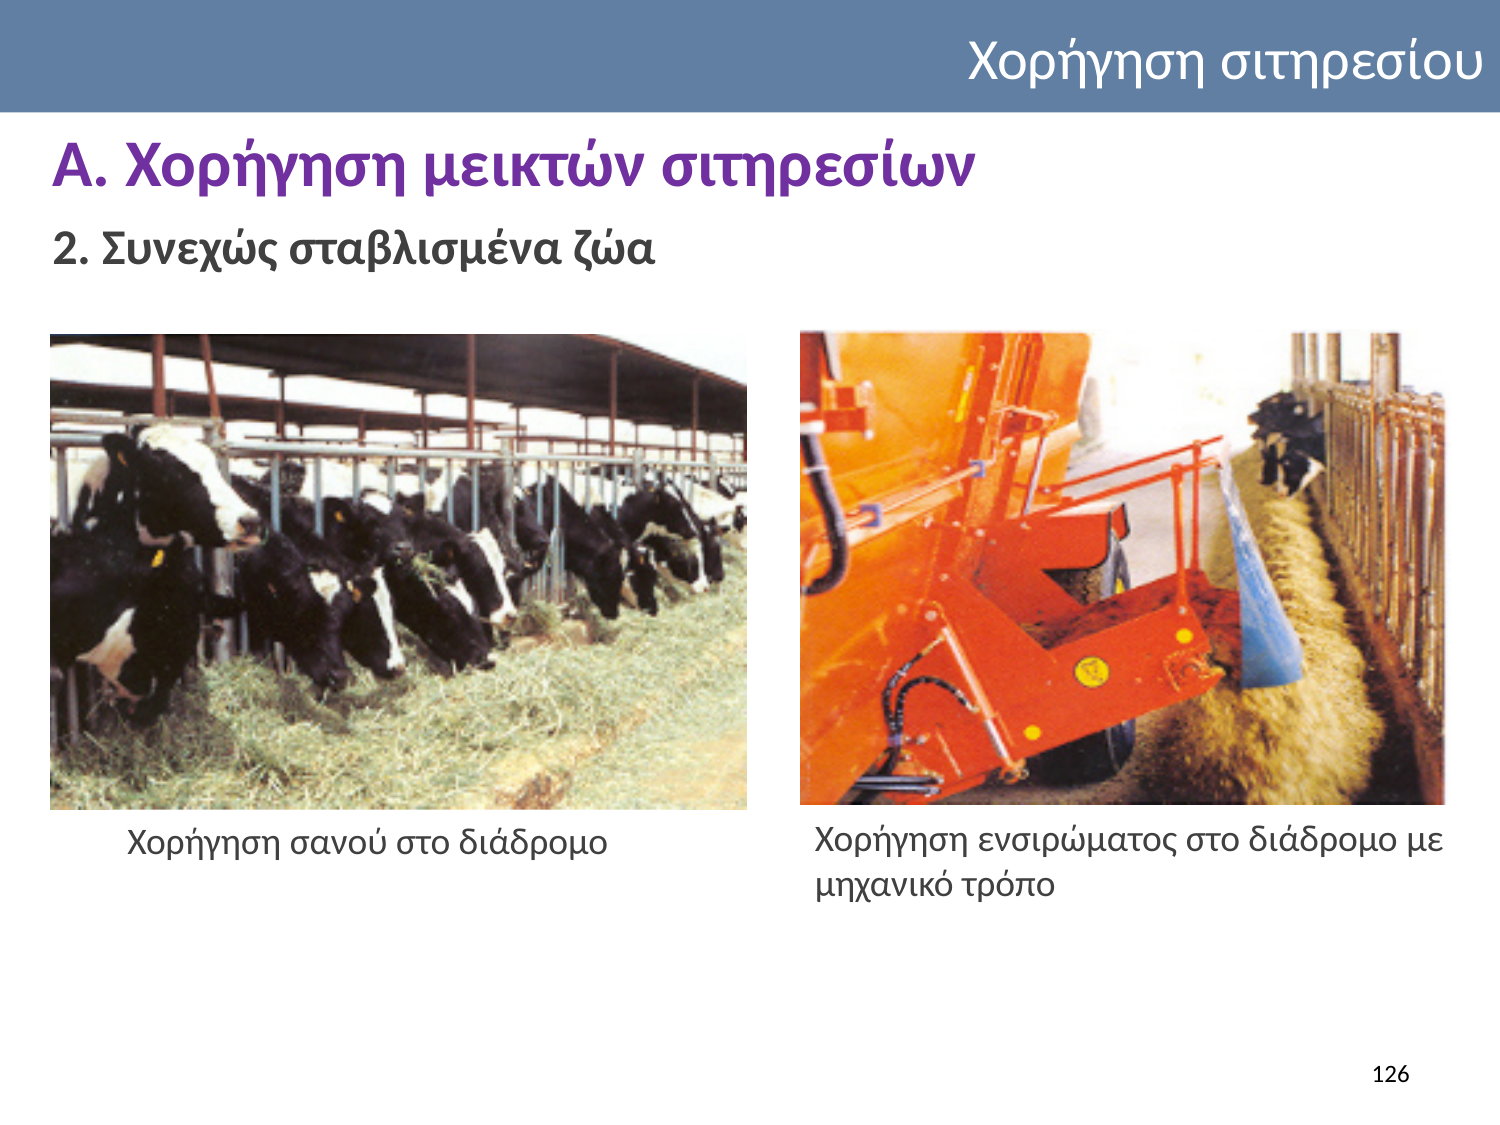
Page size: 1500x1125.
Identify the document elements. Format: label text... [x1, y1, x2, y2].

text_box Χορήγηση σανού στο διάδρομο [112, 818, 675, 870]
text_box Α. Χορήγηση μεικτών σιτηρεσίων 2. Συνεχώς σταβλισμένα ζώα [37, 112, 1450, 283]
text_box Χορήγηση ενσιρώματος στο διάδρομο με μηχανικό τρόπο [799, 806, 1475, 912]
slide_number 126 [1074, 1042, 1425, 1103]
picture [49, 334, 747, 810]
text_box Χορήγηση σιτηρεσίου [0, 0, 1500, 113]
picture [799, 329, 1451, 805]
